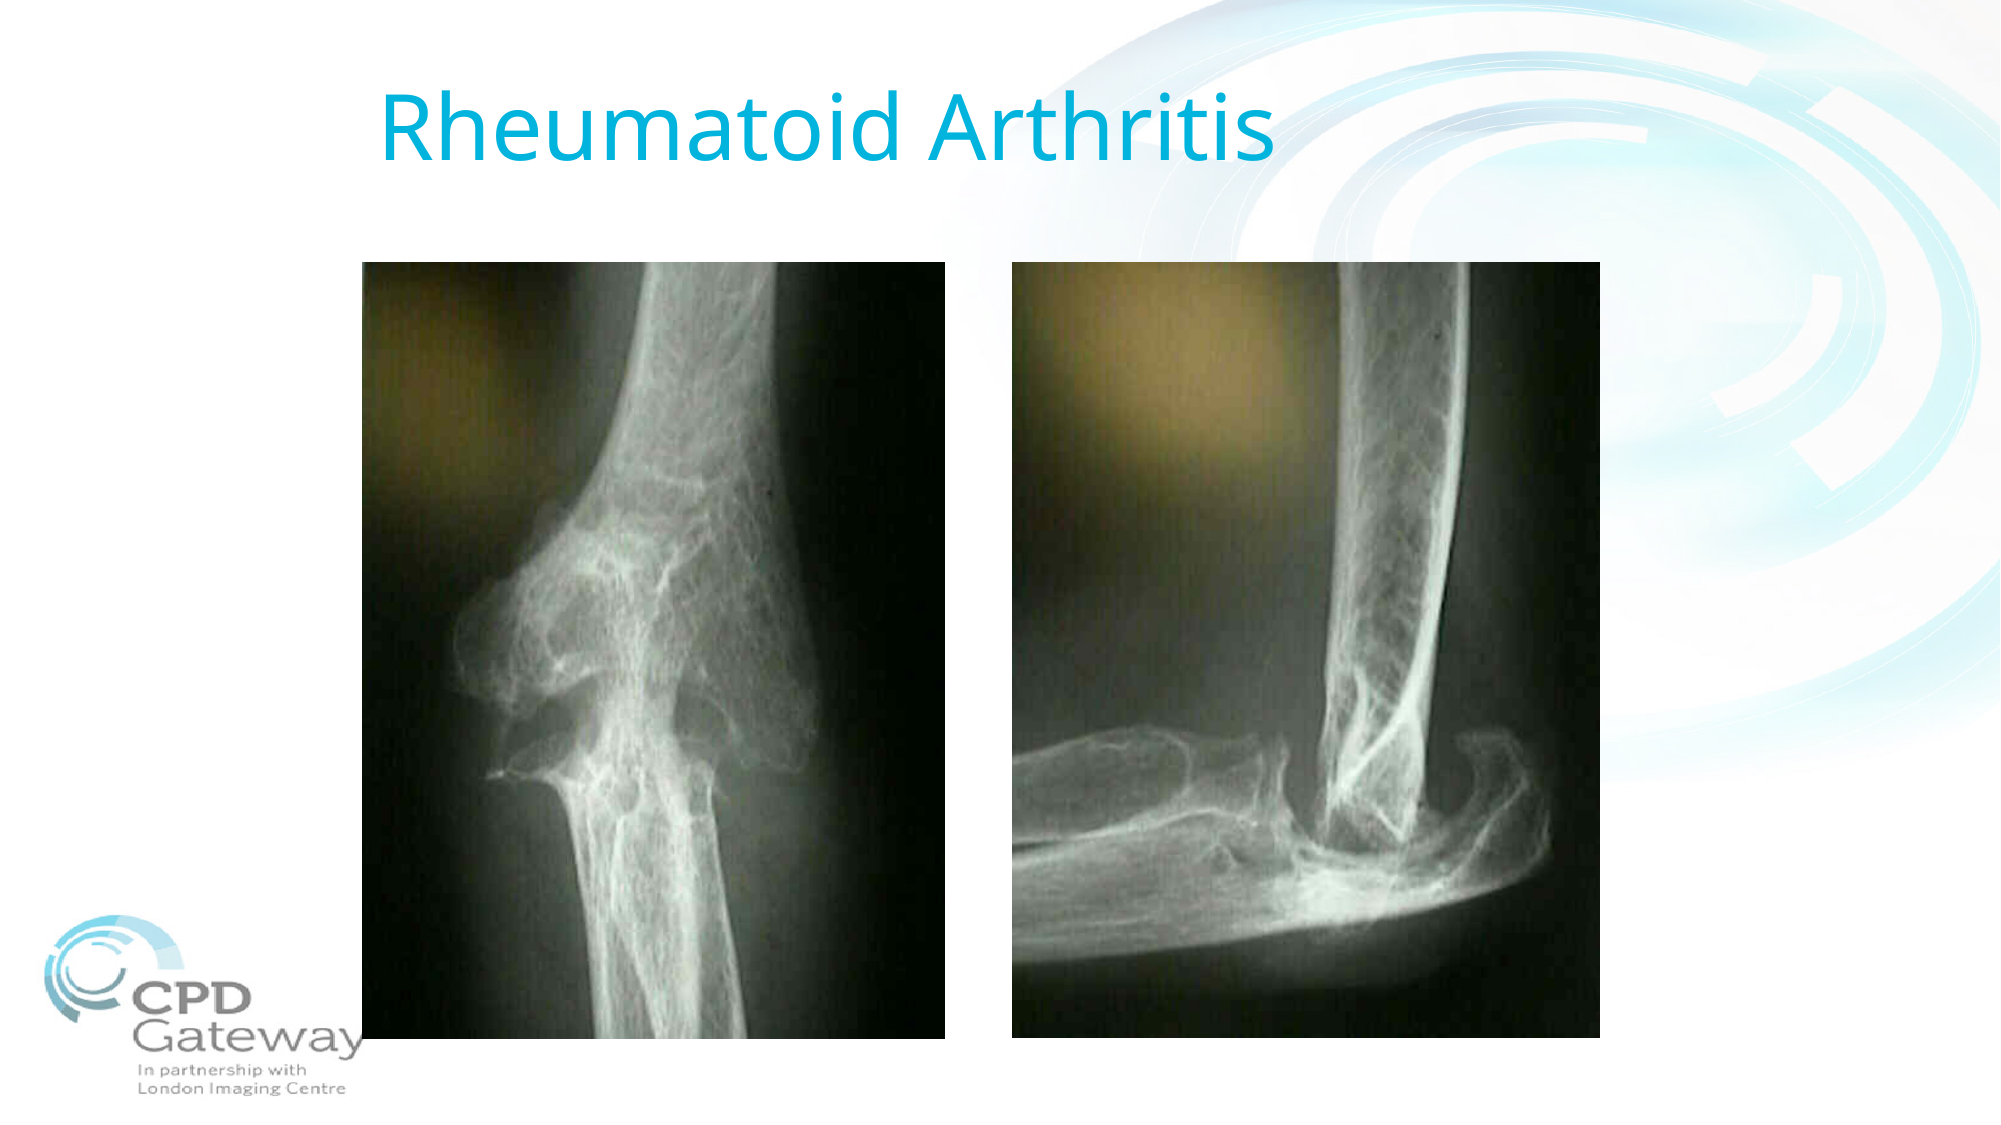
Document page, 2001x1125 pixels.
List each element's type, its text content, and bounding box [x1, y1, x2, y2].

picture [1012, 262, 1600, 1038]
picture [362, 262, 945, 1039]
title Rheumatoid Arthritis [362, 37, 1638, 225]
